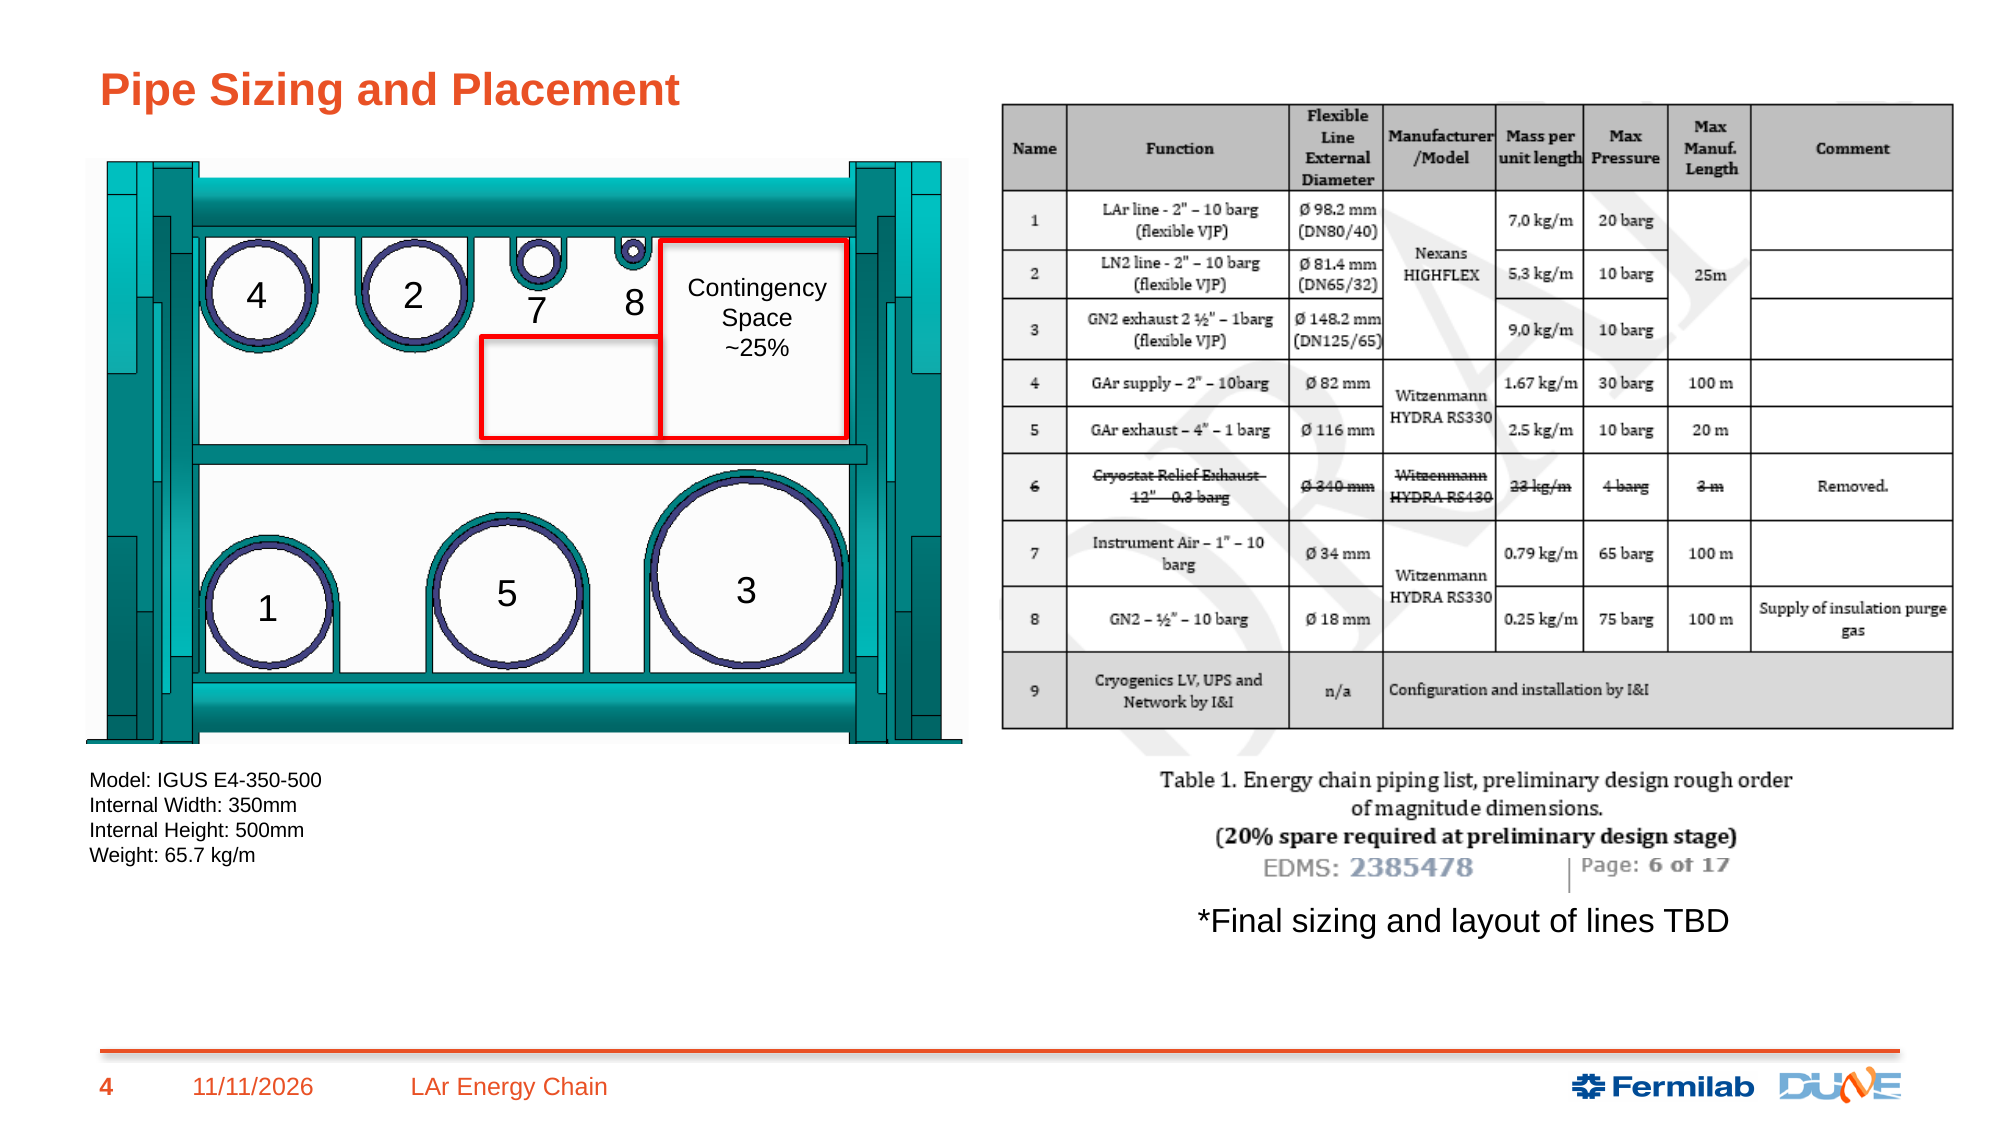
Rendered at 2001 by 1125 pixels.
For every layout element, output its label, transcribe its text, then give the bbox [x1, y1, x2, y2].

slide_number 4 [99, 1074, 192, 1101]
picture [999, 100, 1957, 893]
picture [1568, 1071, 1758, 1102]
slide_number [192, 1074, 410, 1101]
footer LAr Energy Chain [410, 1074, 1362, 1101]
title Pipe Sizing and Placement [99, 60, 1900, 167]
text_box Model: IGUS E4-350-500 Internal Width: 350mm Internal Height: 500mm Weight: 65.7 kg/m [74, 759, 491, 874]
picture [85, 158, 969, 744]
text_box *Final sizing and layout of lines TBD [1182, 892, 1855, 987]
picture [1778, 1064, 1902, 1104]
